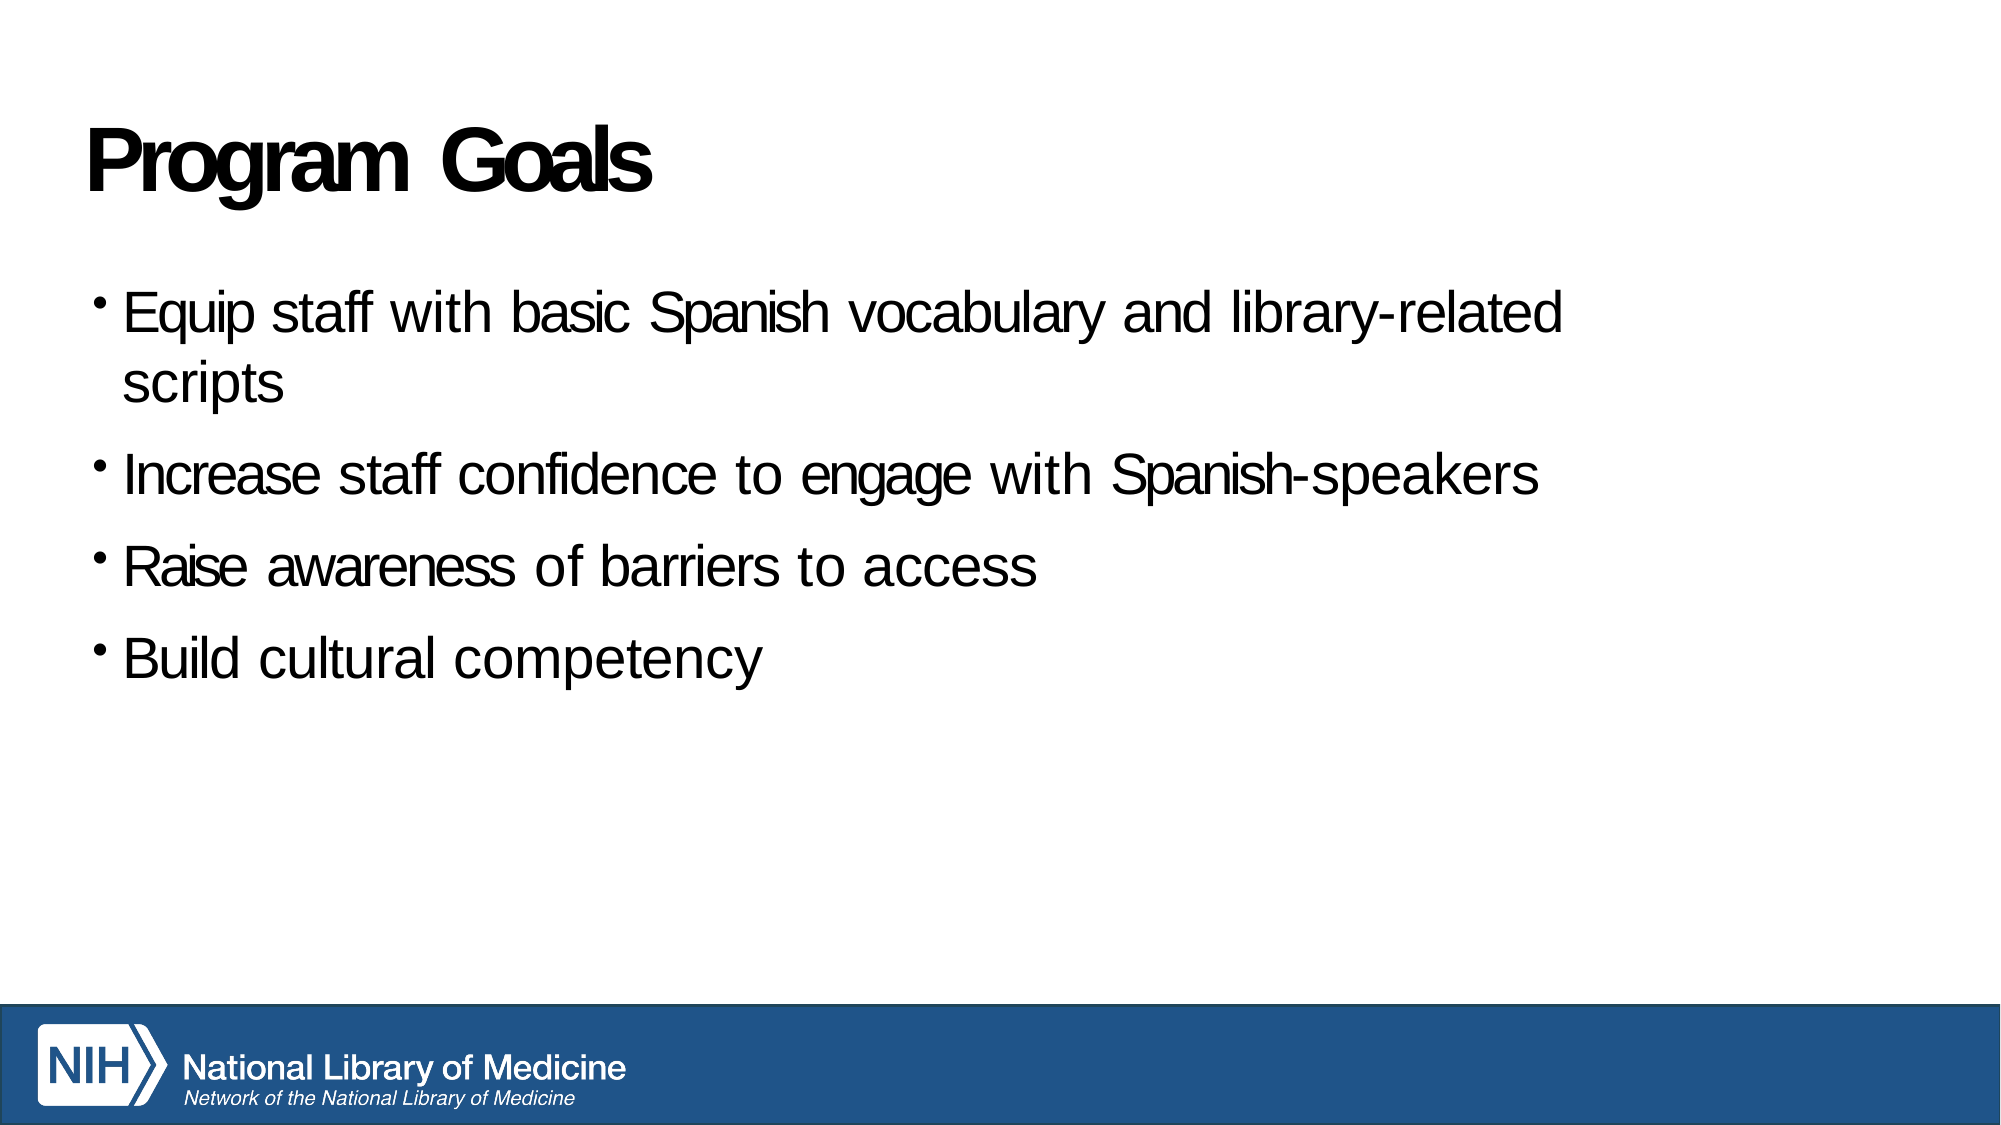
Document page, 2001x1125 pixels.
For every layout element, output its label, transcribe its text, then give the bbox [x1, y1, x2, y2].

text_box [0, 1003, 2000, 1125]
title Program Goals [82, 56, 1653, 288]
text_box Equip staff with basic Spanish vocabulary and library-related scripts Increase staff confidence to engage with Spanish-speakers Raise awareness of barriers to access Build cultural competency [90, 249, 1713, 691]
